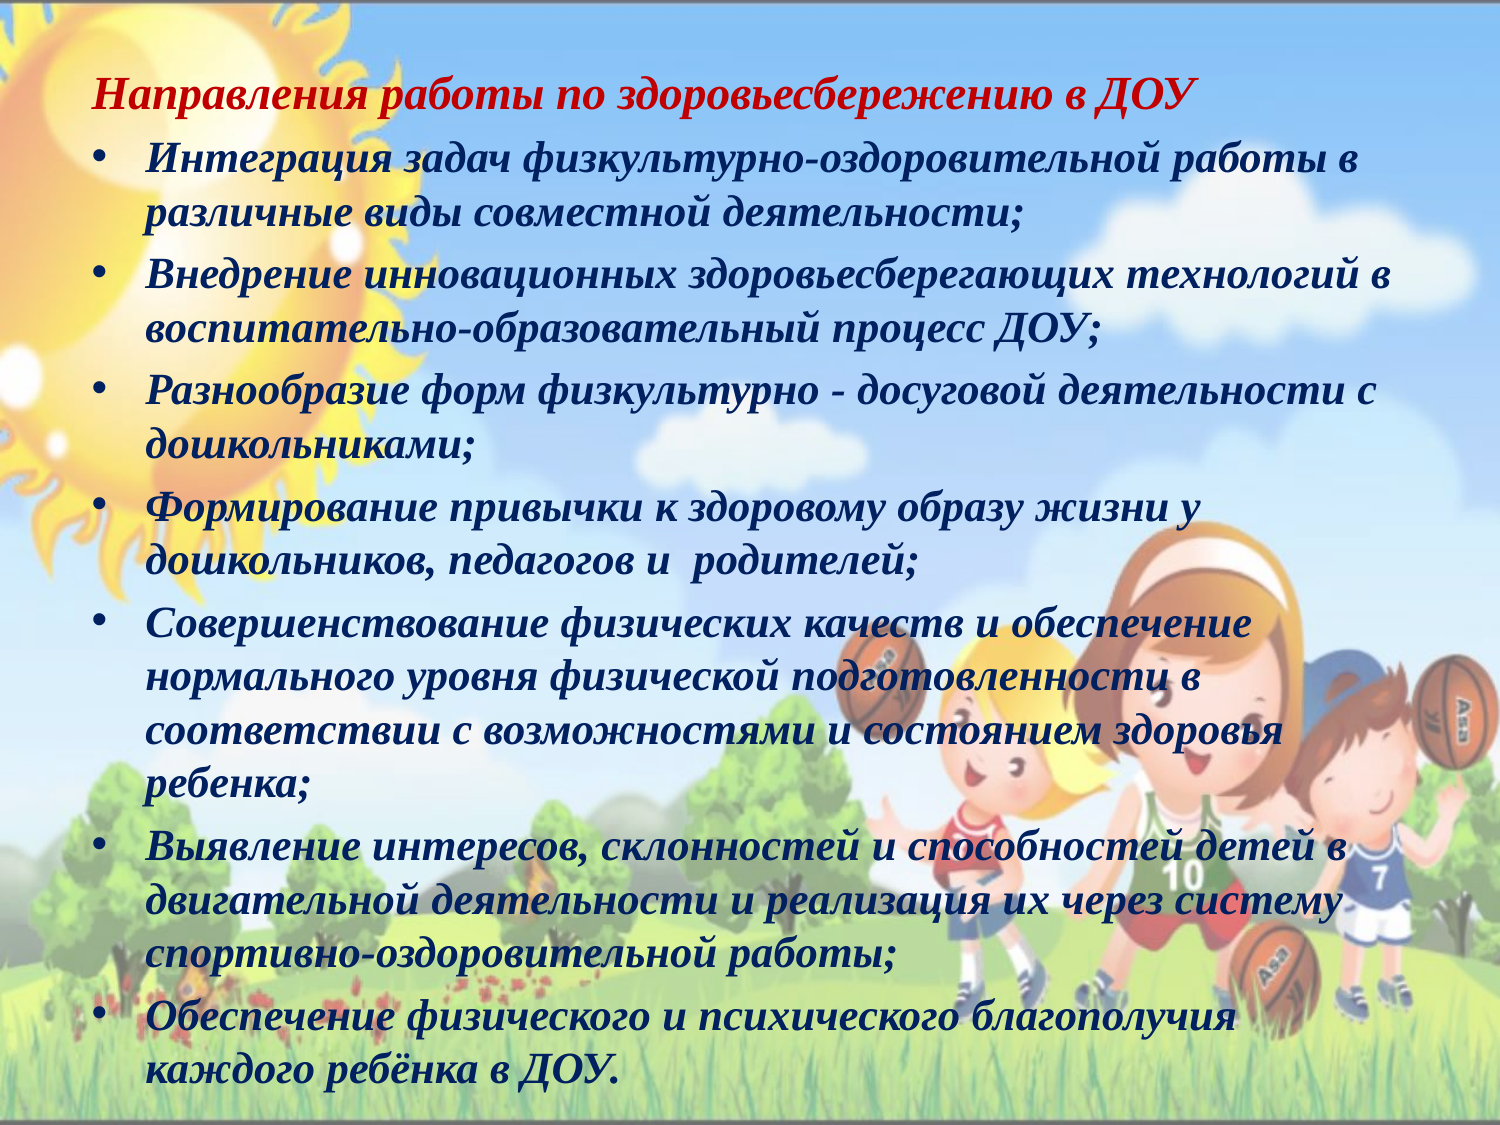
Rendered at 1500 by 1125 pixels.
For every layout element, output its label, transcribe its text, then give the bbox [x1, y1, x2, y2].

list Направления работы по здоровьесбережению в ДОУ Интеграция задач физкультурно-оздоровительной работы в различные виды совместной деятельности; Внедрение инновационных здоровьесберегающих технологий в воспитательно-образовательный процесс ДОУ; Разнообразие форм физкультурно - досуговой деятельности с дошкольниками; Формирование привычки к здоровому образу жизни у дошкольников, педагогов и родителей; Совершенствование физических качеств и обеспечение нормального уровня физической подготовленности в соответствии с возможностями и состоянием здоровья ребенка; Выявление интересов, склонностей и способностей детей в двигательной деятельности и реализация их через систему спортивно-оздоровительной работы; Обеспечение физического и психического благополучия каждого ребёнка в ДОУ. [76, 54, 1415, 1106]
